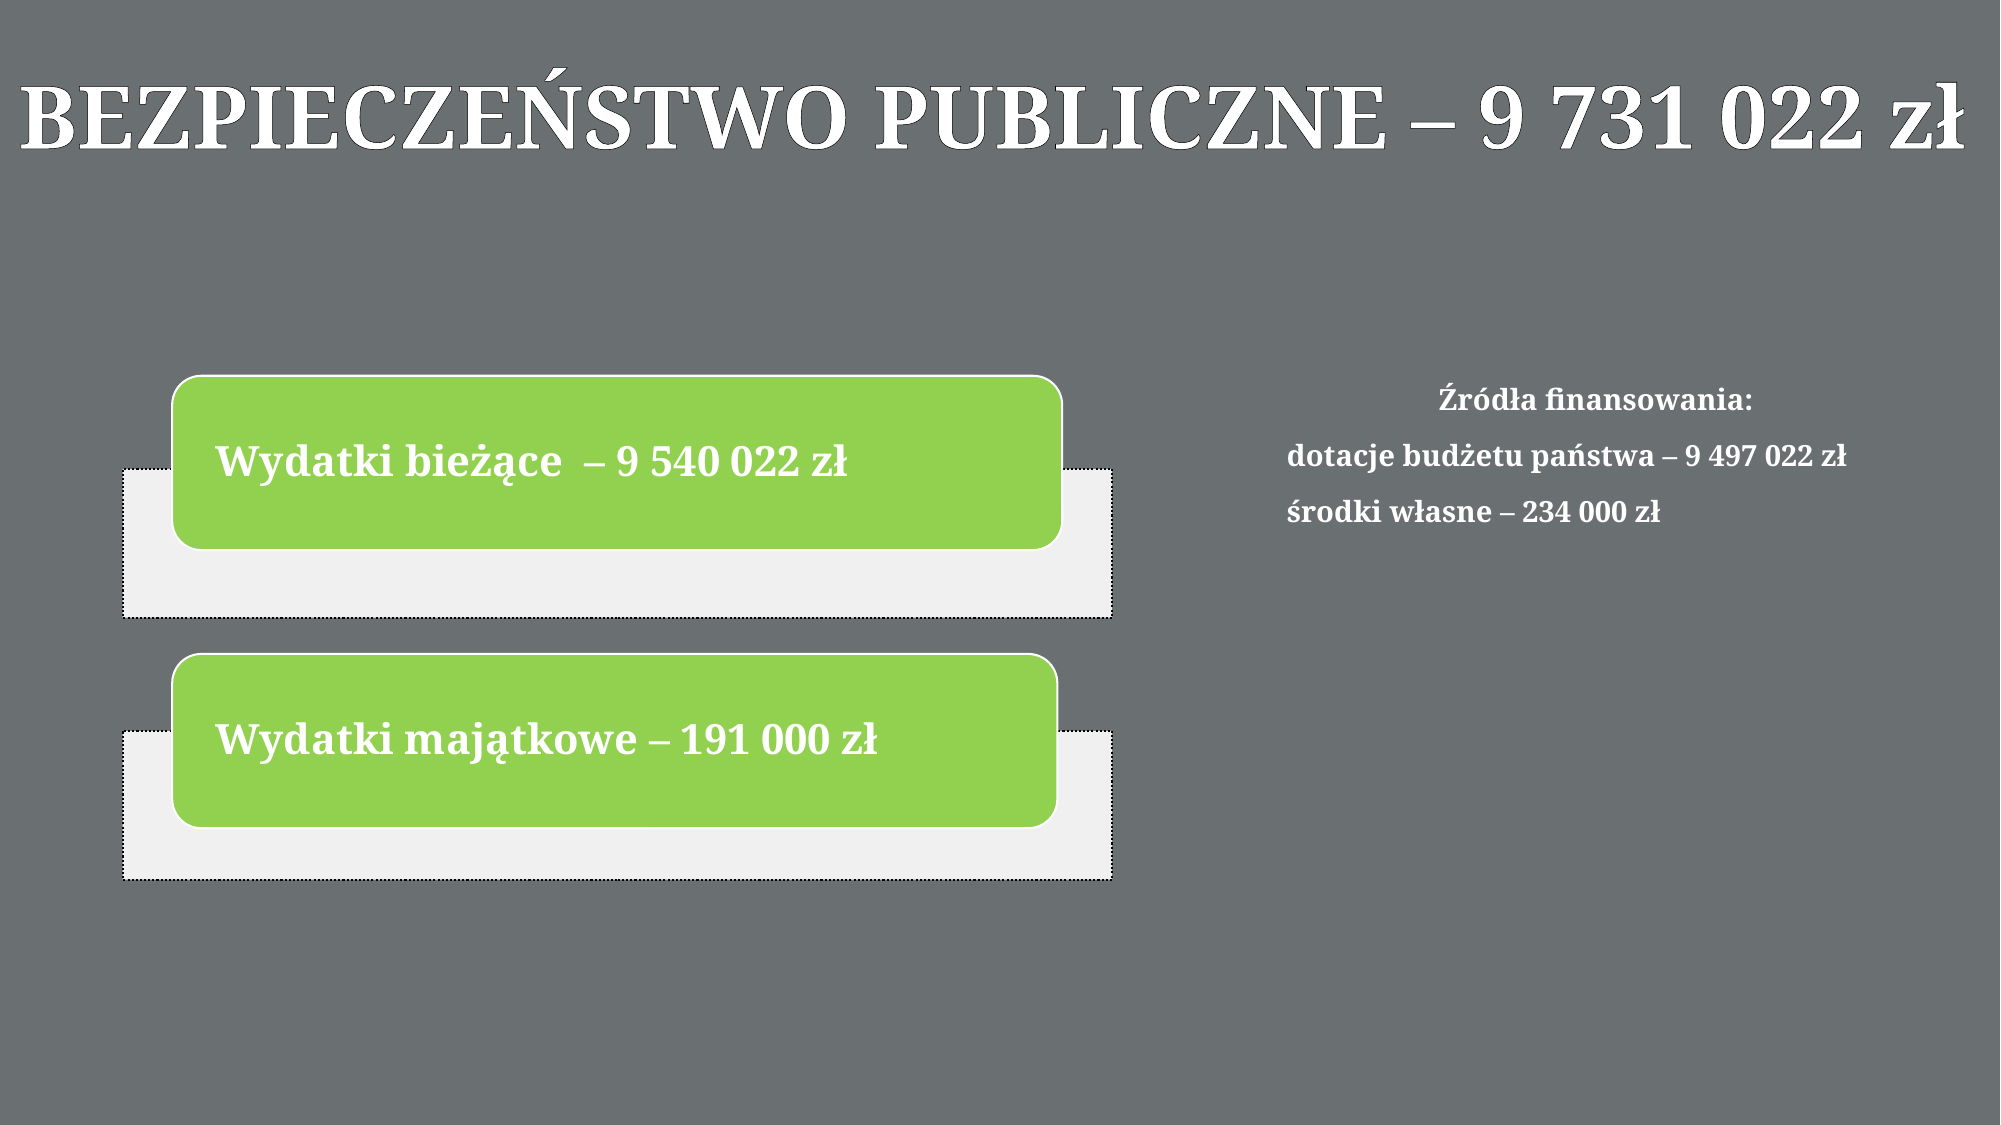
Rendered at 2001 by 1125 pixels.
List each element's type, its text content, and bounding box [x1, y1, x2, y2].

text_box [122, 373, 1113, 882]
subtitle BEZPIECZEŃSTWO PUBLICZNE – 9 731 022 zł [0, 53, 2000, 199]
text_box Źródła finansowania: dotacje budżetu państwa – 9 497 022 zł środki własne – 234 000 zł [1271, 373, 1928, 519]
